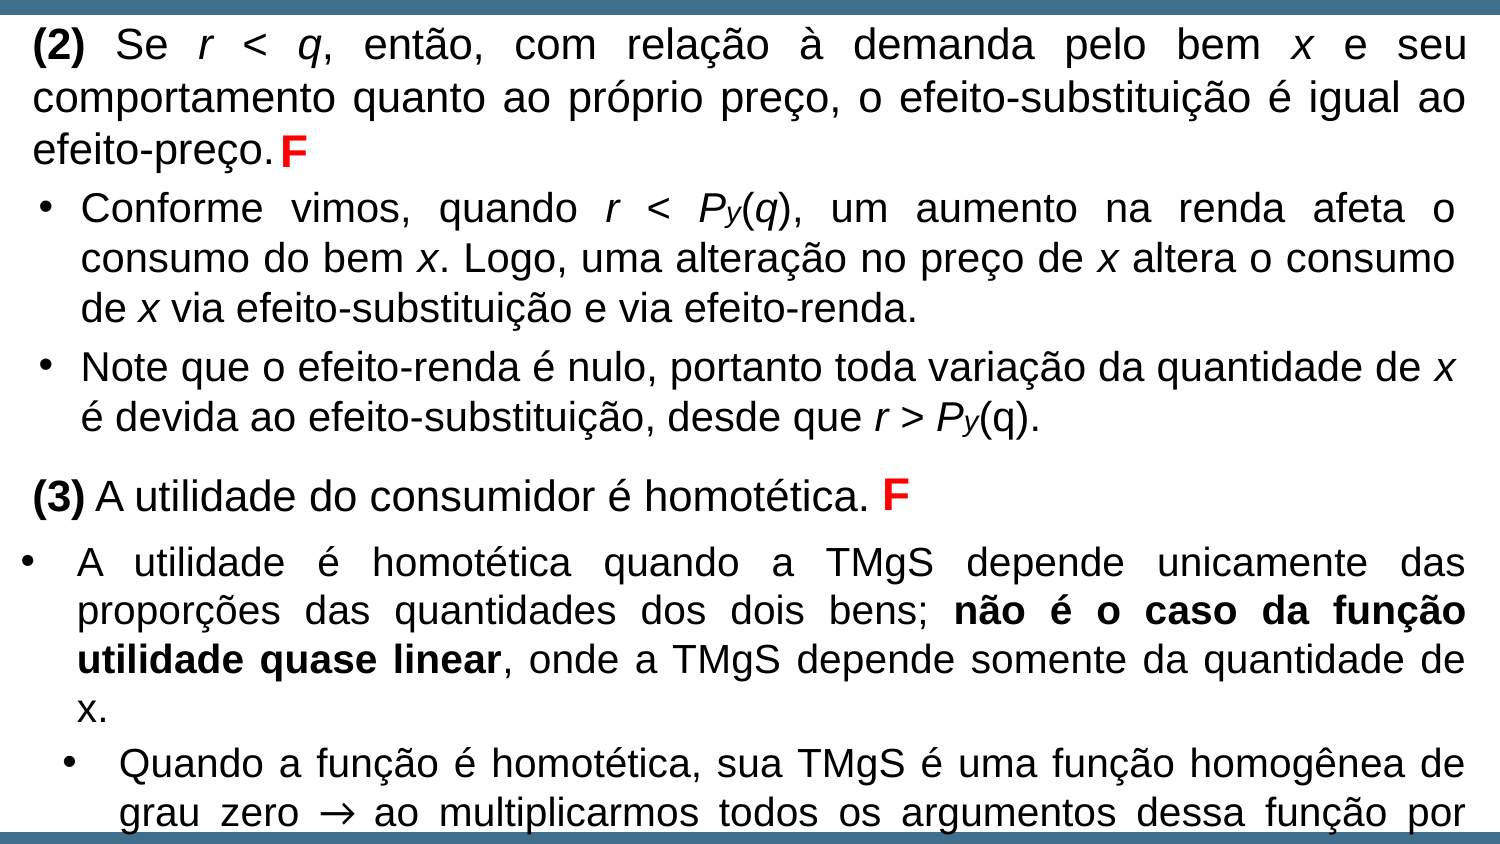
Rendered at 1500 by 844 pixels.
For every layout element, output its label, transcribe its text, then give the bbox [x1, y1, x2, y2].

text_box F [265, 114, 337, 173]
text_box (2) Se r < q, então, com relação à demanda pelo bem x e seu comportamento quanto ao próprio preço, o efeito-substituição é igual ao efeito-preço. (3) A utilidade do consumidor é homotética. [17, 8, 1483, 528]
text_box Conforme vimos, quando r < Py(q), um aumento na renda afeta o consumo do bem x. Logo, uma alteração no preço de x altera o consumo de x via efeito-substituição e via efeito-renda. Note que o efeito-renda é nulo, portanto toda variação da quantidade de x é devida ao efeito-substituição, desde que r > Py(q). [5, 173, 1471, 398]
text_box F [868, 457, 939, 528]
text_box A utilidade é homotética quando a TMgS depende unicamente das proporções das quantidades dos dois bens; não é o caso da função utilidade quase linear, onde a TMgS depende somente da quantidade de x. Quando a função é homotética, sua TMgS é uma função homogênea de grau zero → ao multiplicarmos todos os argumentos dessa função por uma constante positiva a TMgS não se altera. [5, 528, 1483, 753]
